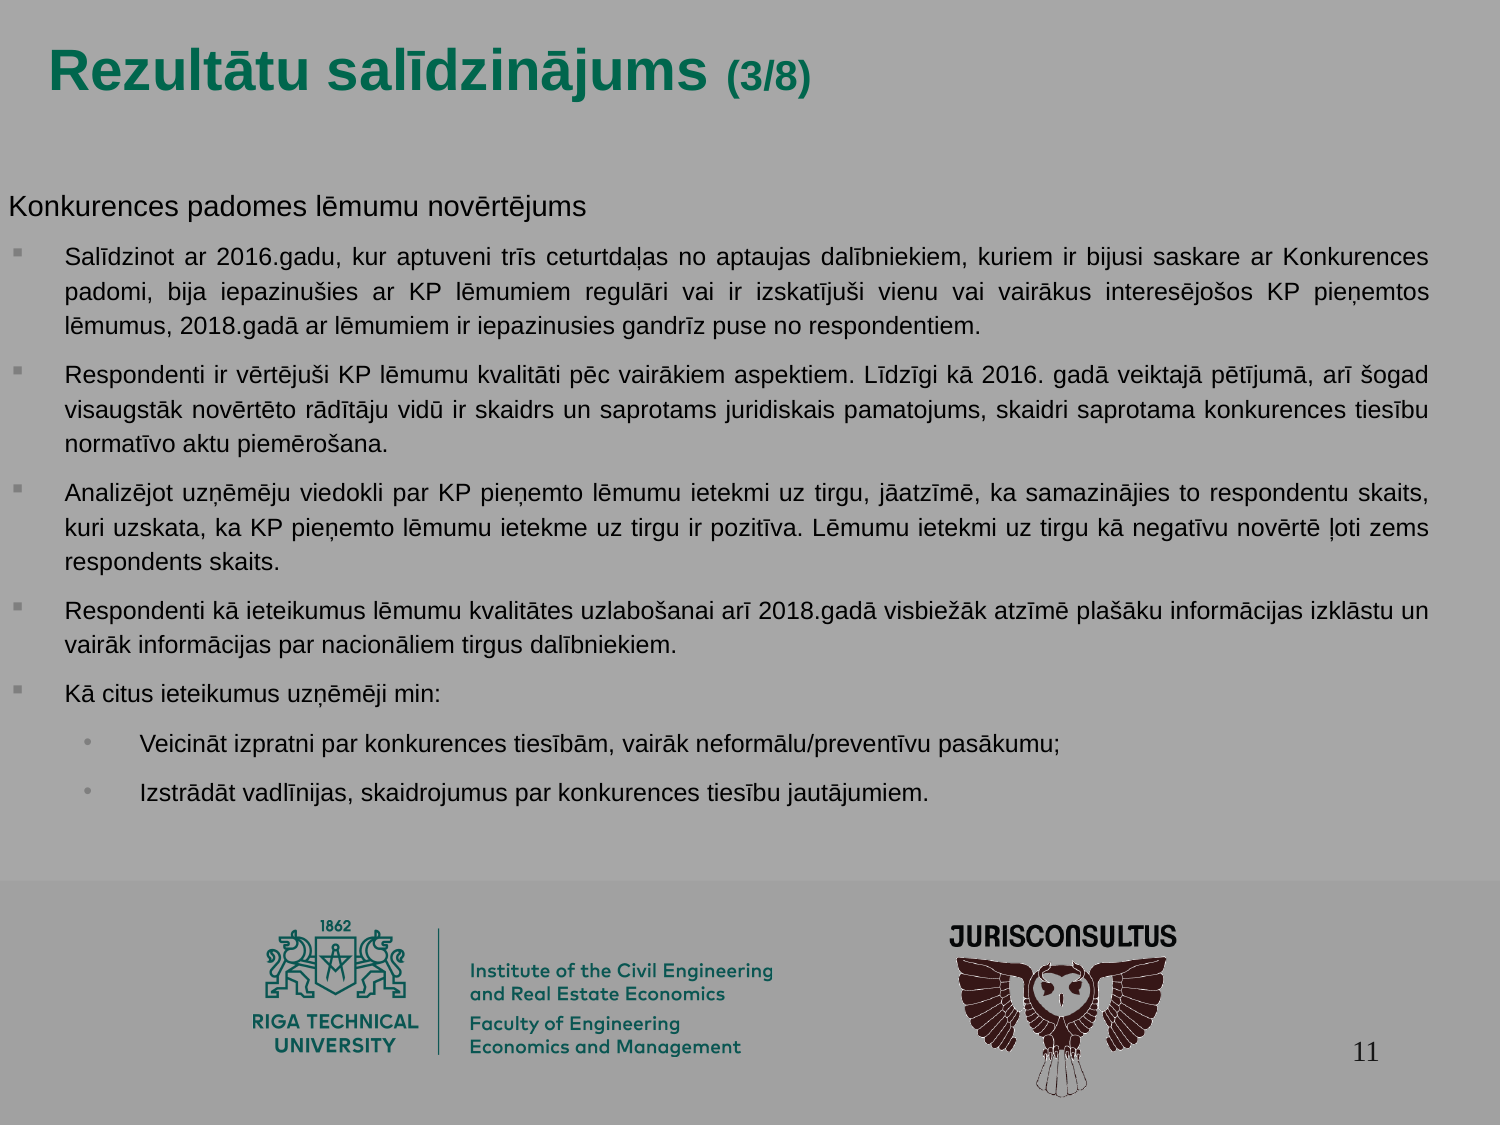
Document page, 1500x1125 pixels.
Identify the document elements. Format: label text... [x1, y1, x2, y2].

text_box [0, 880, 902, 1125]
picture [902, 879, 1227, 1125]
text_box [1227, 880, 1500, 1125]
picture [250, 919, 775, 1058]
text_box Rezultātu salīdzinājums (3/8) [41, 24, 1207, 110]
text_box Konkurences padomes lēmumu novērtējums Salīdzinot ar 2016.gadu, kur aptuveni trīs ceturtdaļas no aptaujas dalībniekiem, kuriem ir bijusi saskare ar Konkurences padomi, bija iepazinušies ar KP lēmumiem regulāri vai ir izskatījuši vienu vai vairākus interesējošos KP pieņemtos lēmumus, 2018.gadā ar lēmumiem ir iepazinusies gandrīz puse no respondentiem. Respondenti ir vērtējuši KP lēmumu kvalitāti pēc vairākiem aspektiem. Līdzīgi kā 2016. gadā veiktajā pētījumā, arī šogad visaugstāk novērtēto rādītāju vidū ir skaidrs un saprotams juridiskais pamatojums, skaidri saprotama konkurences tiesību normatīvo aktu piemērošana. Analizējot uzņēmēju viedokli par KP pieņemto lēmumu ietekmi uz tirgu, jāatzīmē, ka samazinājies to respondentu skaits, kuri uzskata, ka KP pieņemto lēmumu ietekme uz tirgu ir pozitīva. Lēmumu ietekmi uz tirgu kā negatīvu novērtē ļoti zems respondents skaits. Respondenti kā ieteikumus lēmumu kvalitātes uzlabošanai arī 2018.gadā visbiežāk atzīmē plašāku informācijas izklāstu un vairāk informācijas par nacionāliem tirgus dalībniekiem. Kā citus ieteikumus uzņēmēji min: Veicināt izpratni par konkurences tiesībām, vairāk neformālu/preventīvu pasākumu; Izstrādāt vadlīnijas, skaidrojumus par konkurences tiesību jautājumiem. [0, 173, 1441, 815]
